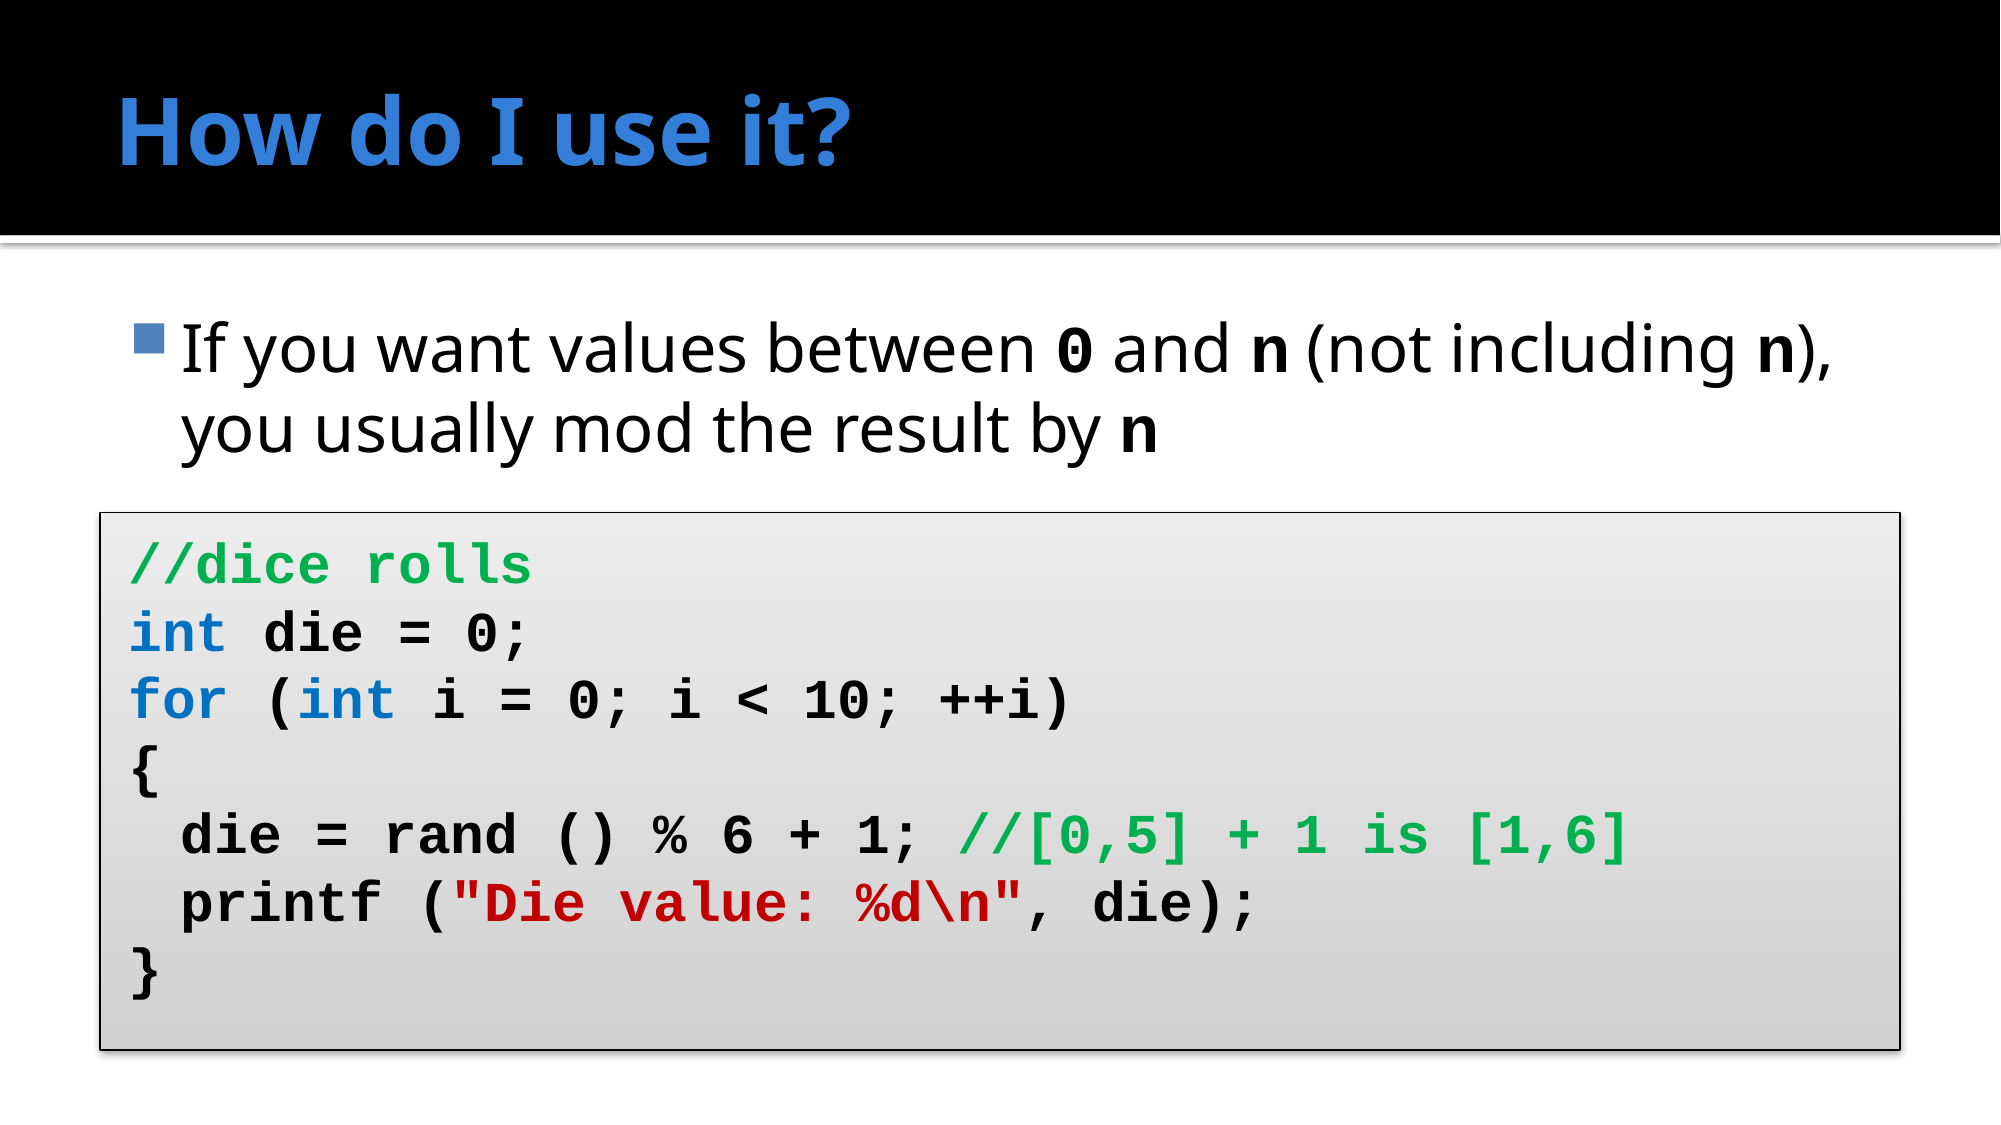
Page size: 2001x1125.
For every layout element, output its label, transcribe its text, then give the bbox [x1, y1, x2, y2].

title How do I use it? [99, 25, 1900, 231]
list If you want values between 0 and n (not including n), you usually mod the result by n [99, 291, 1900, 512]
text_box //dice rolls int die = 0; for (int i = 0; i < 10; ++i) { die = rand () % 6 + 1; //[0,5] + 1 is [1,6] printf ("Die value: %d\n", die); } [99, 512, 1901, 1051]
